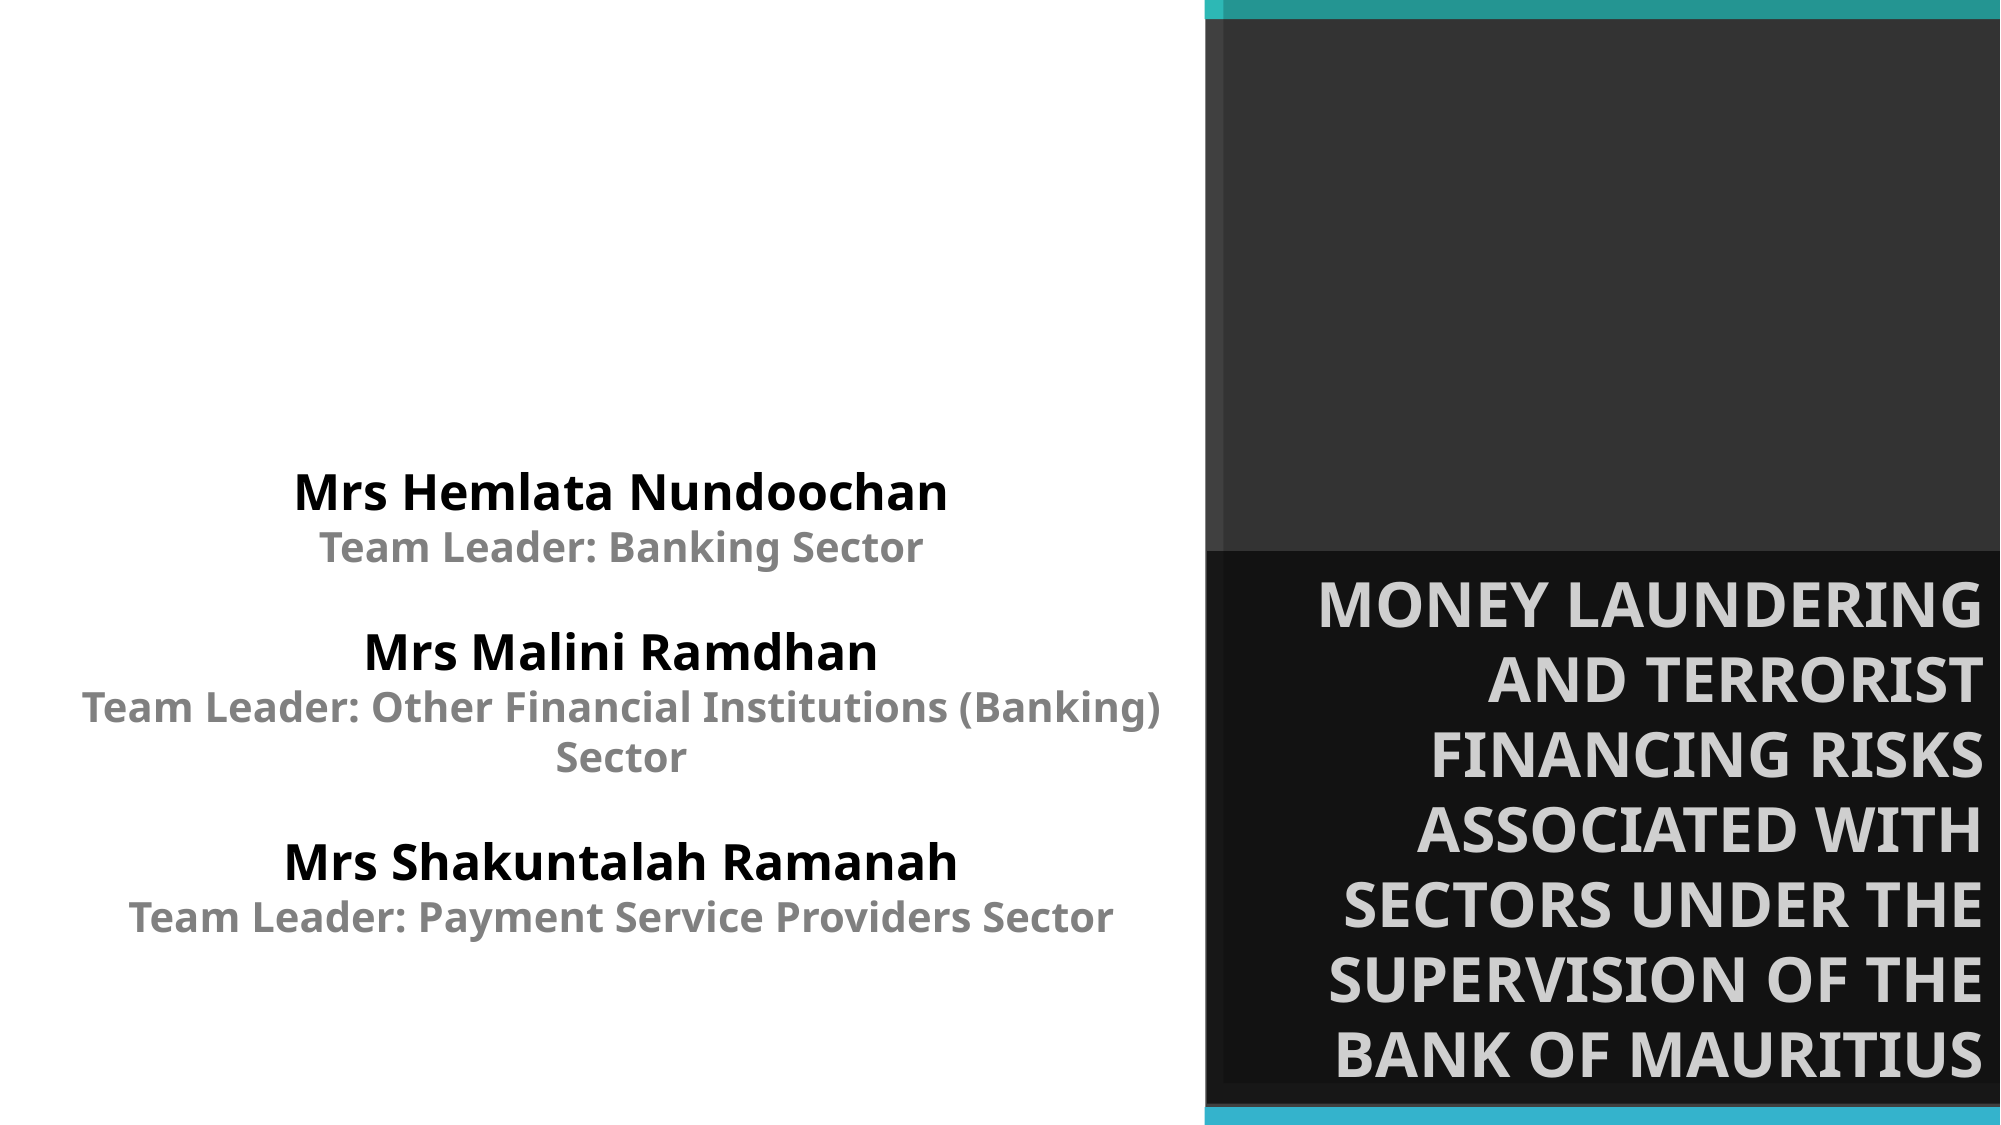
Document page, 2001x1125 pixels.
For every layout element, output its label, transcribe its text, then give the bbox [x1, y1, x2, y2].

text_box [1204, 0, 2000, 1125]
text_box Mrs Hemlata Nundoochan Team Leader: Banking Sector Mrs Malini Ramdhan Team Leader: Other Financial Institutions (Banking) Sector Mrs Shakuntalah Ramanah Team Leader: Payment Service Providers Sector [54, 453, 1190, 1049]
